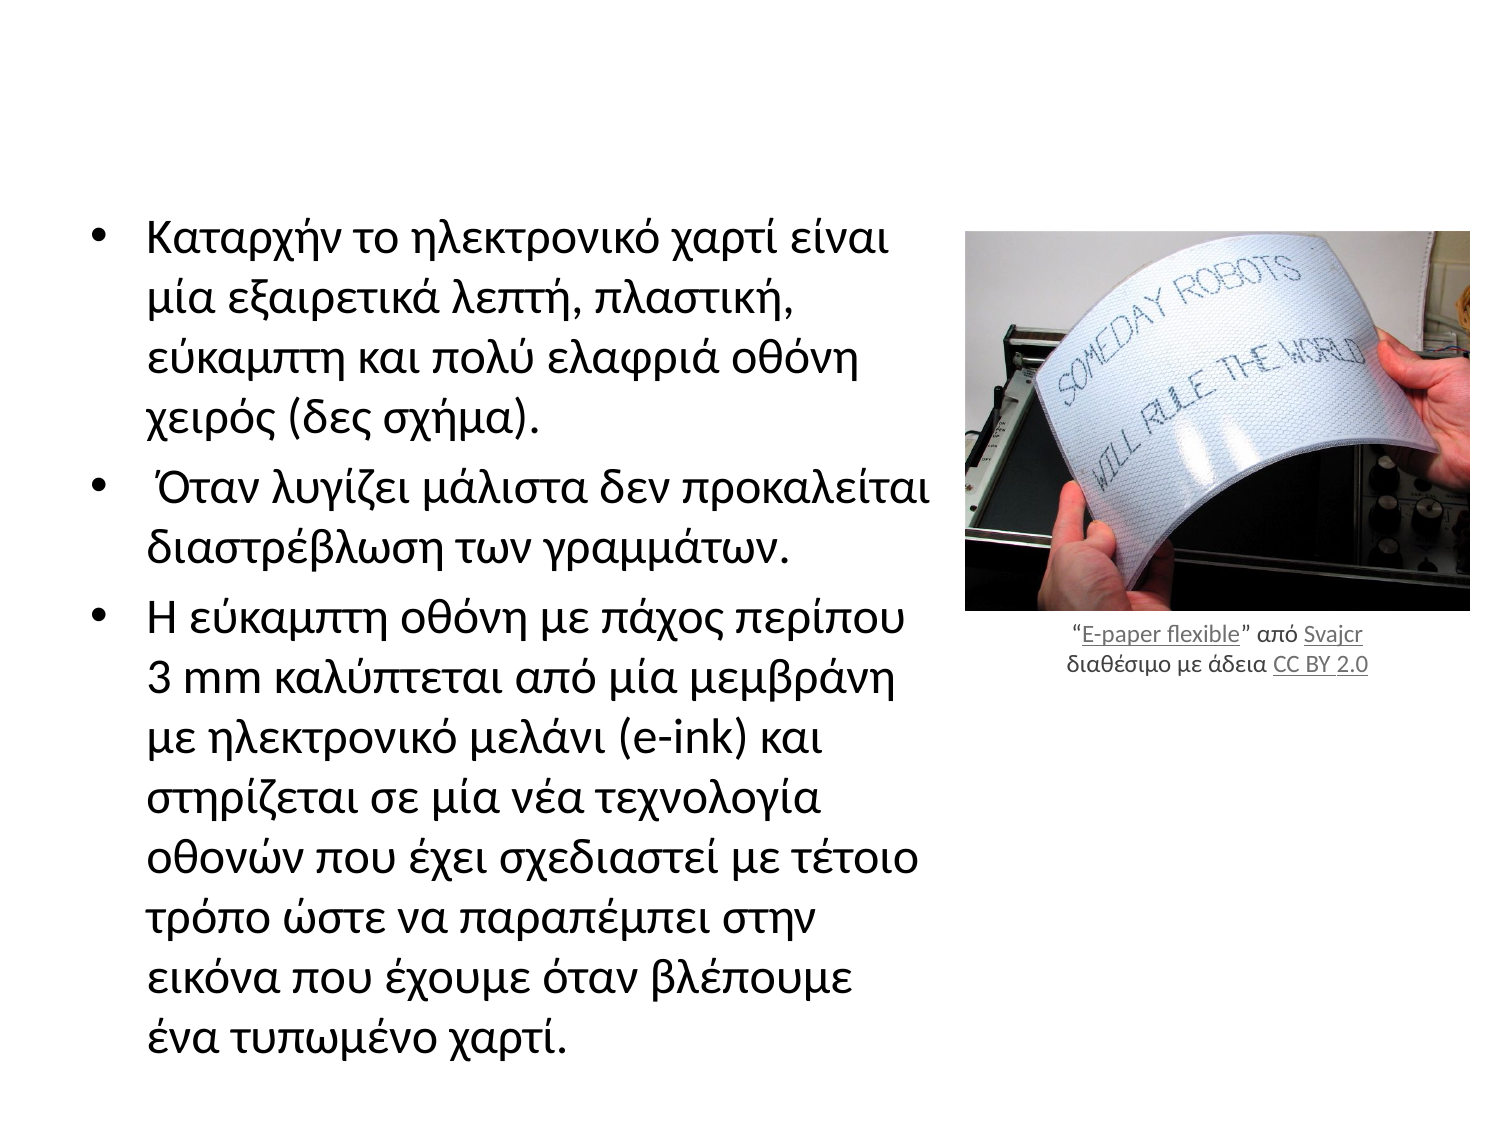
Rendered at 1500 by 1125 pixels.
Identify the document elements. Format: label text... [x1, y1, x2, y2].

text_box “E-paper flexible” από Svajcr διαθέσιμο με άδεια CC BY 2.0 [1022, 619, 1413, 686]
picture [964, 231, 1470, 611]
list Καταρχήν τo ηλεκτρονικό χαρτί είναι μία εξαιρετικά λεπτή, πλαστική, εύκαμπτη και πολύ ελαφριά οθόνη χειρός (δες σχήμα). Όταν λυγίζει μάλιστα δεν προκαλείται διαστρέβλωση των γραμμάτων. Η εύκαμπτη οθόνη με πάχος περίπου 3 mm καλύπτεται από μία μεμβράνη με ηλεκτρονικό μελάνι (e-ink) και στηρίζεται σε μία νέα τεχνολογία οθονών που έχει σχεδιαστεί με τέτοιο τρόπο ώστε να παραπέμπει στην εικόνα που έχουμε όταν βλέπουμε ένα τυπωμένο χαρτί. [75, 196, 951, 1125]
